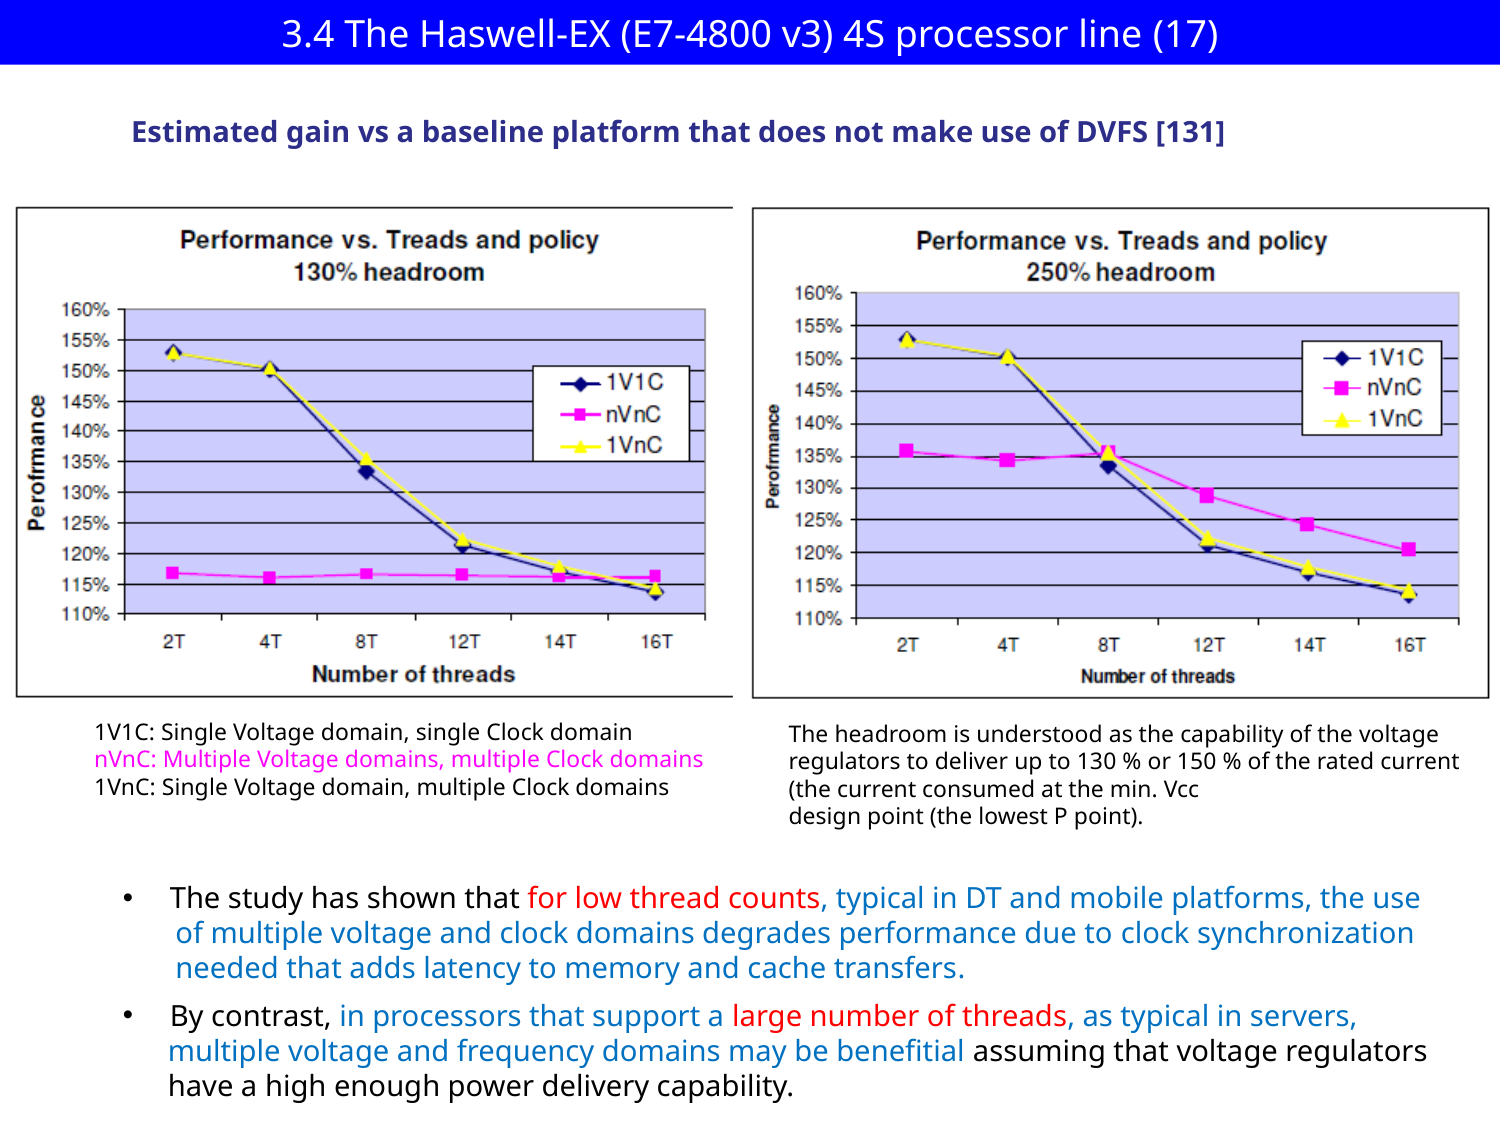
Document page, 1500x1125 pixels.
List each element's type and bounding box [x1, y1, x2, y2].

text_box [0, 198, 1499, 837]
text_box [116, 105, 1242, 156]
title [0, 0, 1500, 65]
text_box [108, 872, 1451, 1110]
